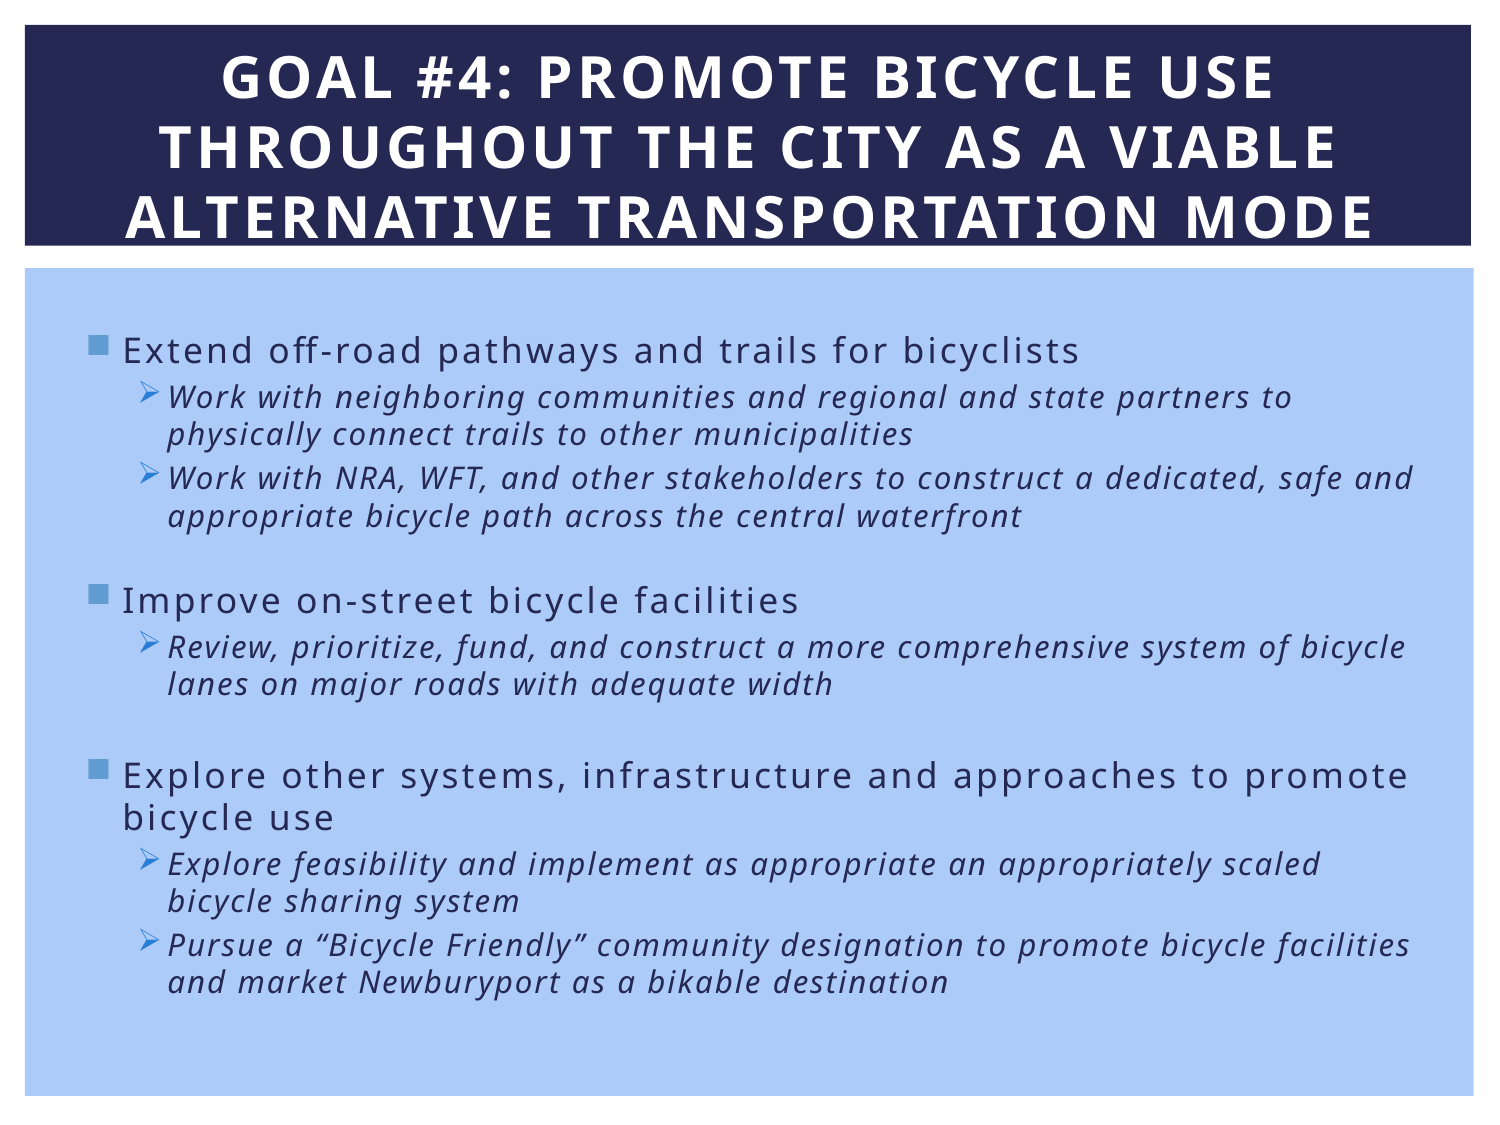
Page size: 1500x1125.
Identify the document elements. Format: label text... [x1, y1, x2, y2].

list Extend off-road pathways and trails for bicyclists Work with neighboring communities and regional and state partners to physically connect trails to other municipalities Work with NRA, WFT, and other stakeholders to construct a dedicated, safe and appropriate bicycle path across the central waterfront Improve on-street bicycle facilities Review, prioritize, fund, and construct a more comprehensive system of bicycle lanes on major roads with adequate width Explore other systems, infrastructure and approaches to promote bicycle use Explore feasibility and implement as appropriate an appropriately scaled bicycle sharing system Pursue a “Bicycle Friendly” community designation to promote bicycle facilities and market Newburyport as a bikable destination [62, 320, 1442, 1125]
title Goal #4: Promote bicycle use throughout the City as a viable alternative transportation mode [62, 58, 1438, 232]
